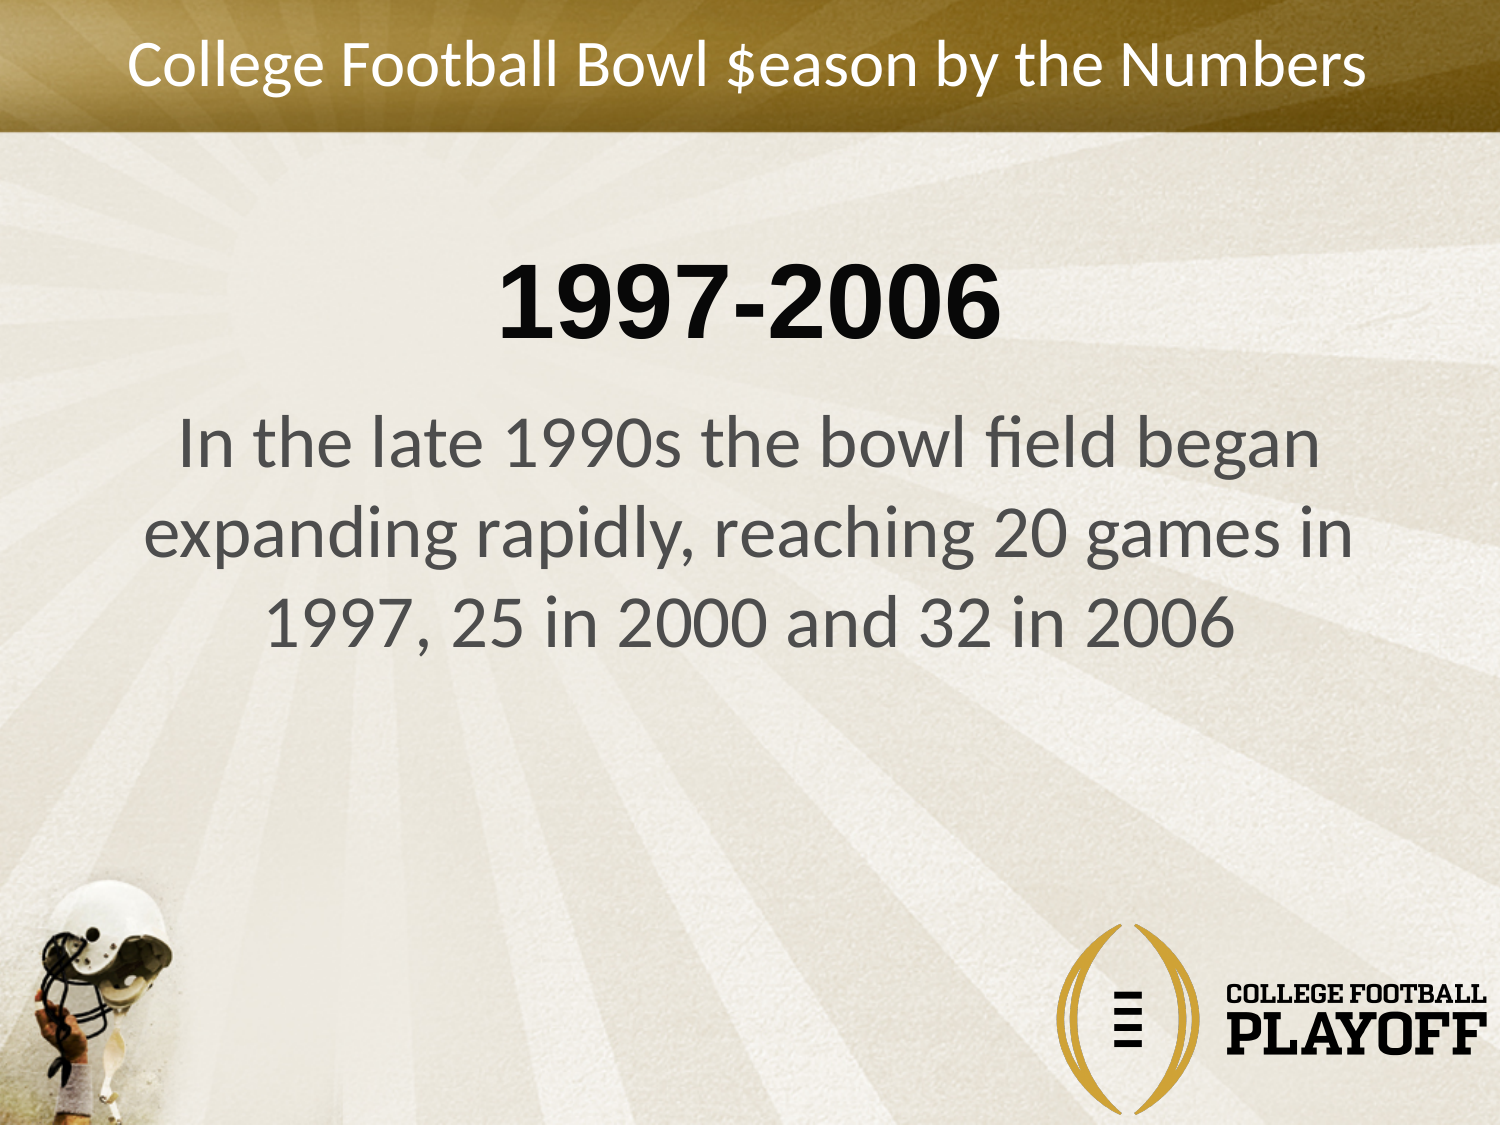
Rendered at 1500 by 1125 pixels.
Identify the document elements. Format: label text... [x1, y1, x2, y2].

text_box In the late 1990s the bowl field began expanding rapidly, reaching 20 games in 1997, 25 in 2000 and 32 in 2006 [41, 385, 1459, 670]
picture [0, 0, 1500, 1125]
text_box College Football Bowl $eason by the Numbers [112, 12, 1400, 108]
text_box 1997-2006 [230, 108, 1270, 367]
